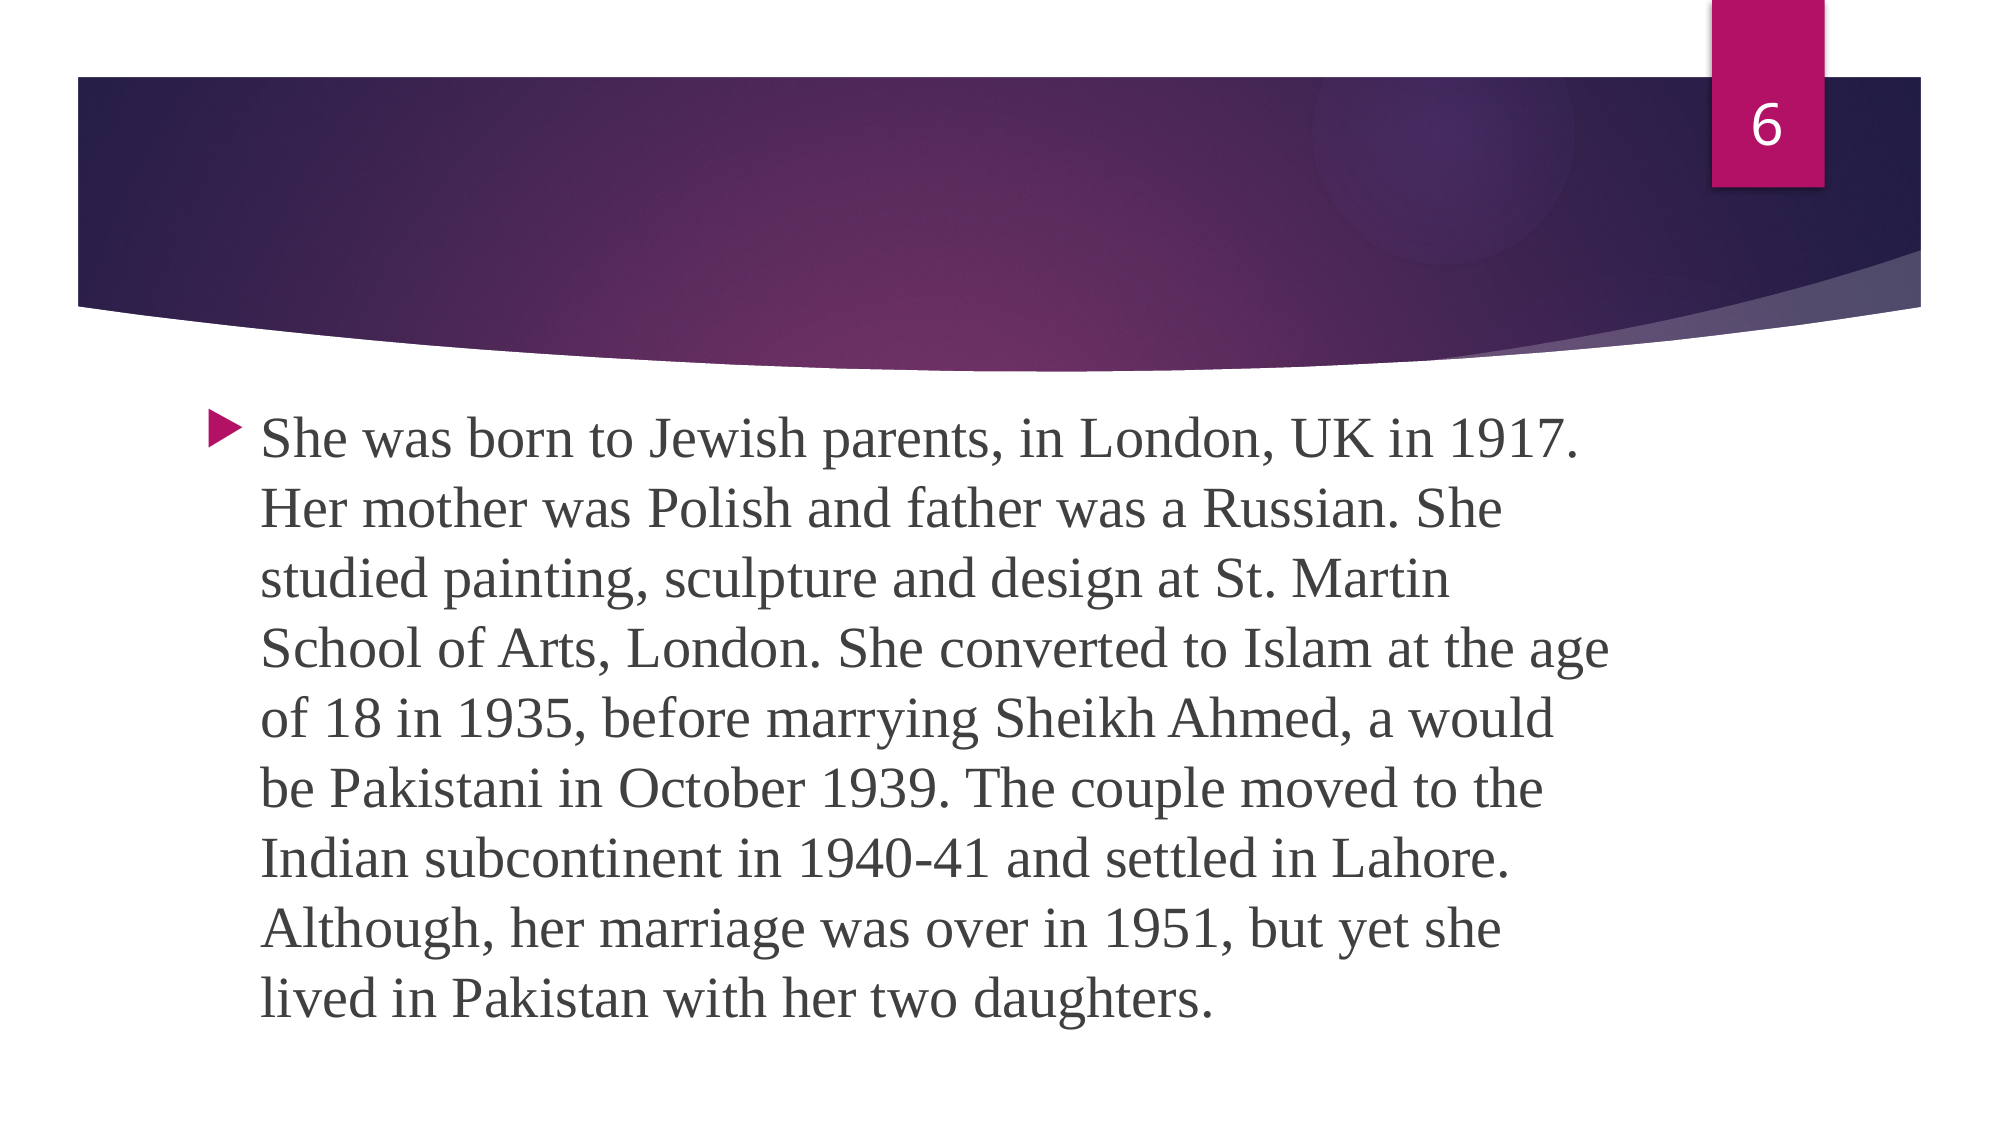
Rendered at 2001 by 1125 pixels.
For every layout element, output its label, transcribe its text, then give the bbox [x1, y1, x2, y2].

slide_number 6 [1698, 48, 1836, 175]
list She was born to Jewish parents, in London, UK in 1917. Her mother was Polish and father was a Russian. She studied painting, sculpture and design at St. Martin School of Arts, London. She converted to Islam at the age of 18 in 1935, before marrying Sheikh Ahmed, a would be Pakistani in October 1939. The couple moved to the Indian subcontinent in 1940-41 and settled in Lahore. Although, her marriage was over in 1951, but yet she lived in Pakistan with her two daughters. [189, 392, 1638, 988]
